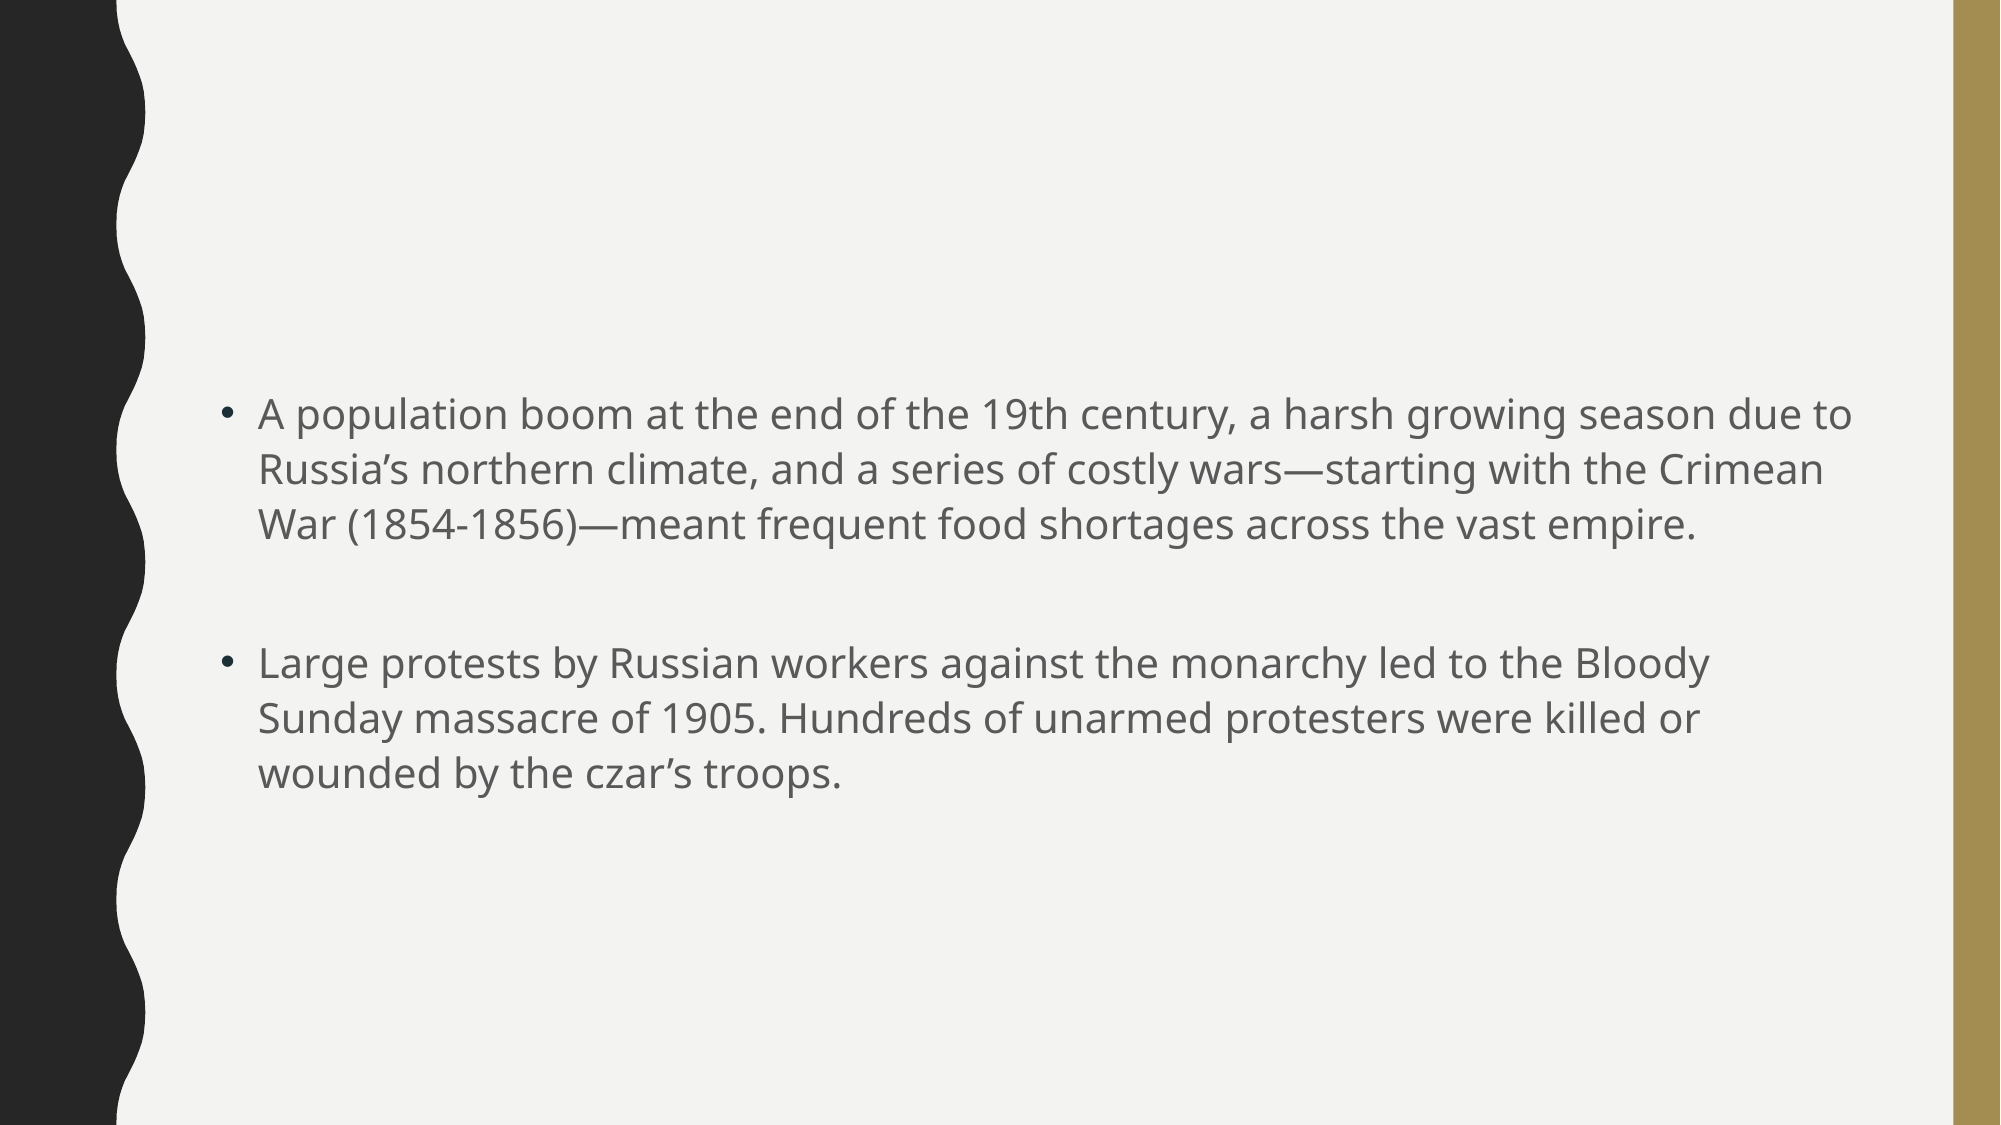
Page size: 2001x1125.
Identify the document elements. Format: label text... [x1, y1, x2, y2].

list A population boom at the end of the 19th century, a harsh growing season due to Russia’s northern climate, and a series of costly wars—starting with the Crimean War (1854-1856)—meant frequent food shortages across the vast empire. Large protests by Russian workers against the monarchy led to the Bloody Sunday massacre of 1905. Hundreds of unarmed protesters were killed or wounded by the czar’s troops. [205, 375, 1875, 965]
